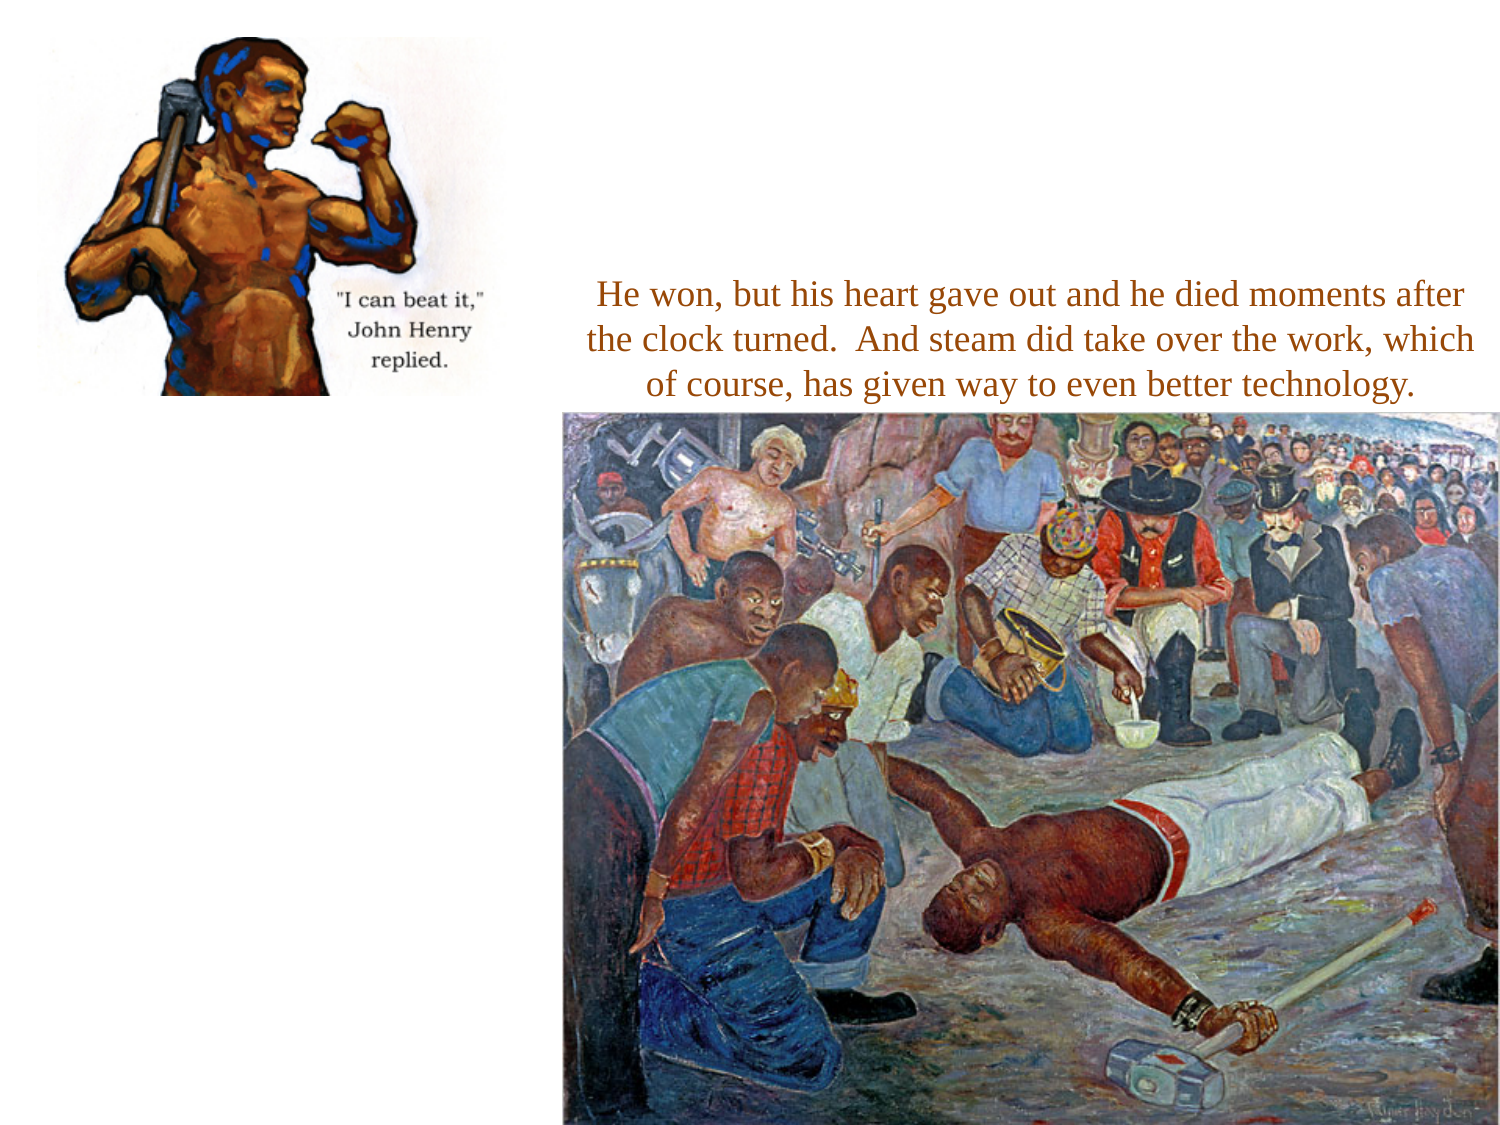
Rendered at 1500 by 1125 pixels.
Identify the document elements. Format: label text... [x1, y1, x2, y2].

text_box He won, but his heart gave out and he died moments after the clock turned. And steam did take over the work, which of course, has given way to even better technology. [562, 261, 1500, 411]
picture [37, 37, 507, 396]
picture [562, 412, 1500, 1125]
